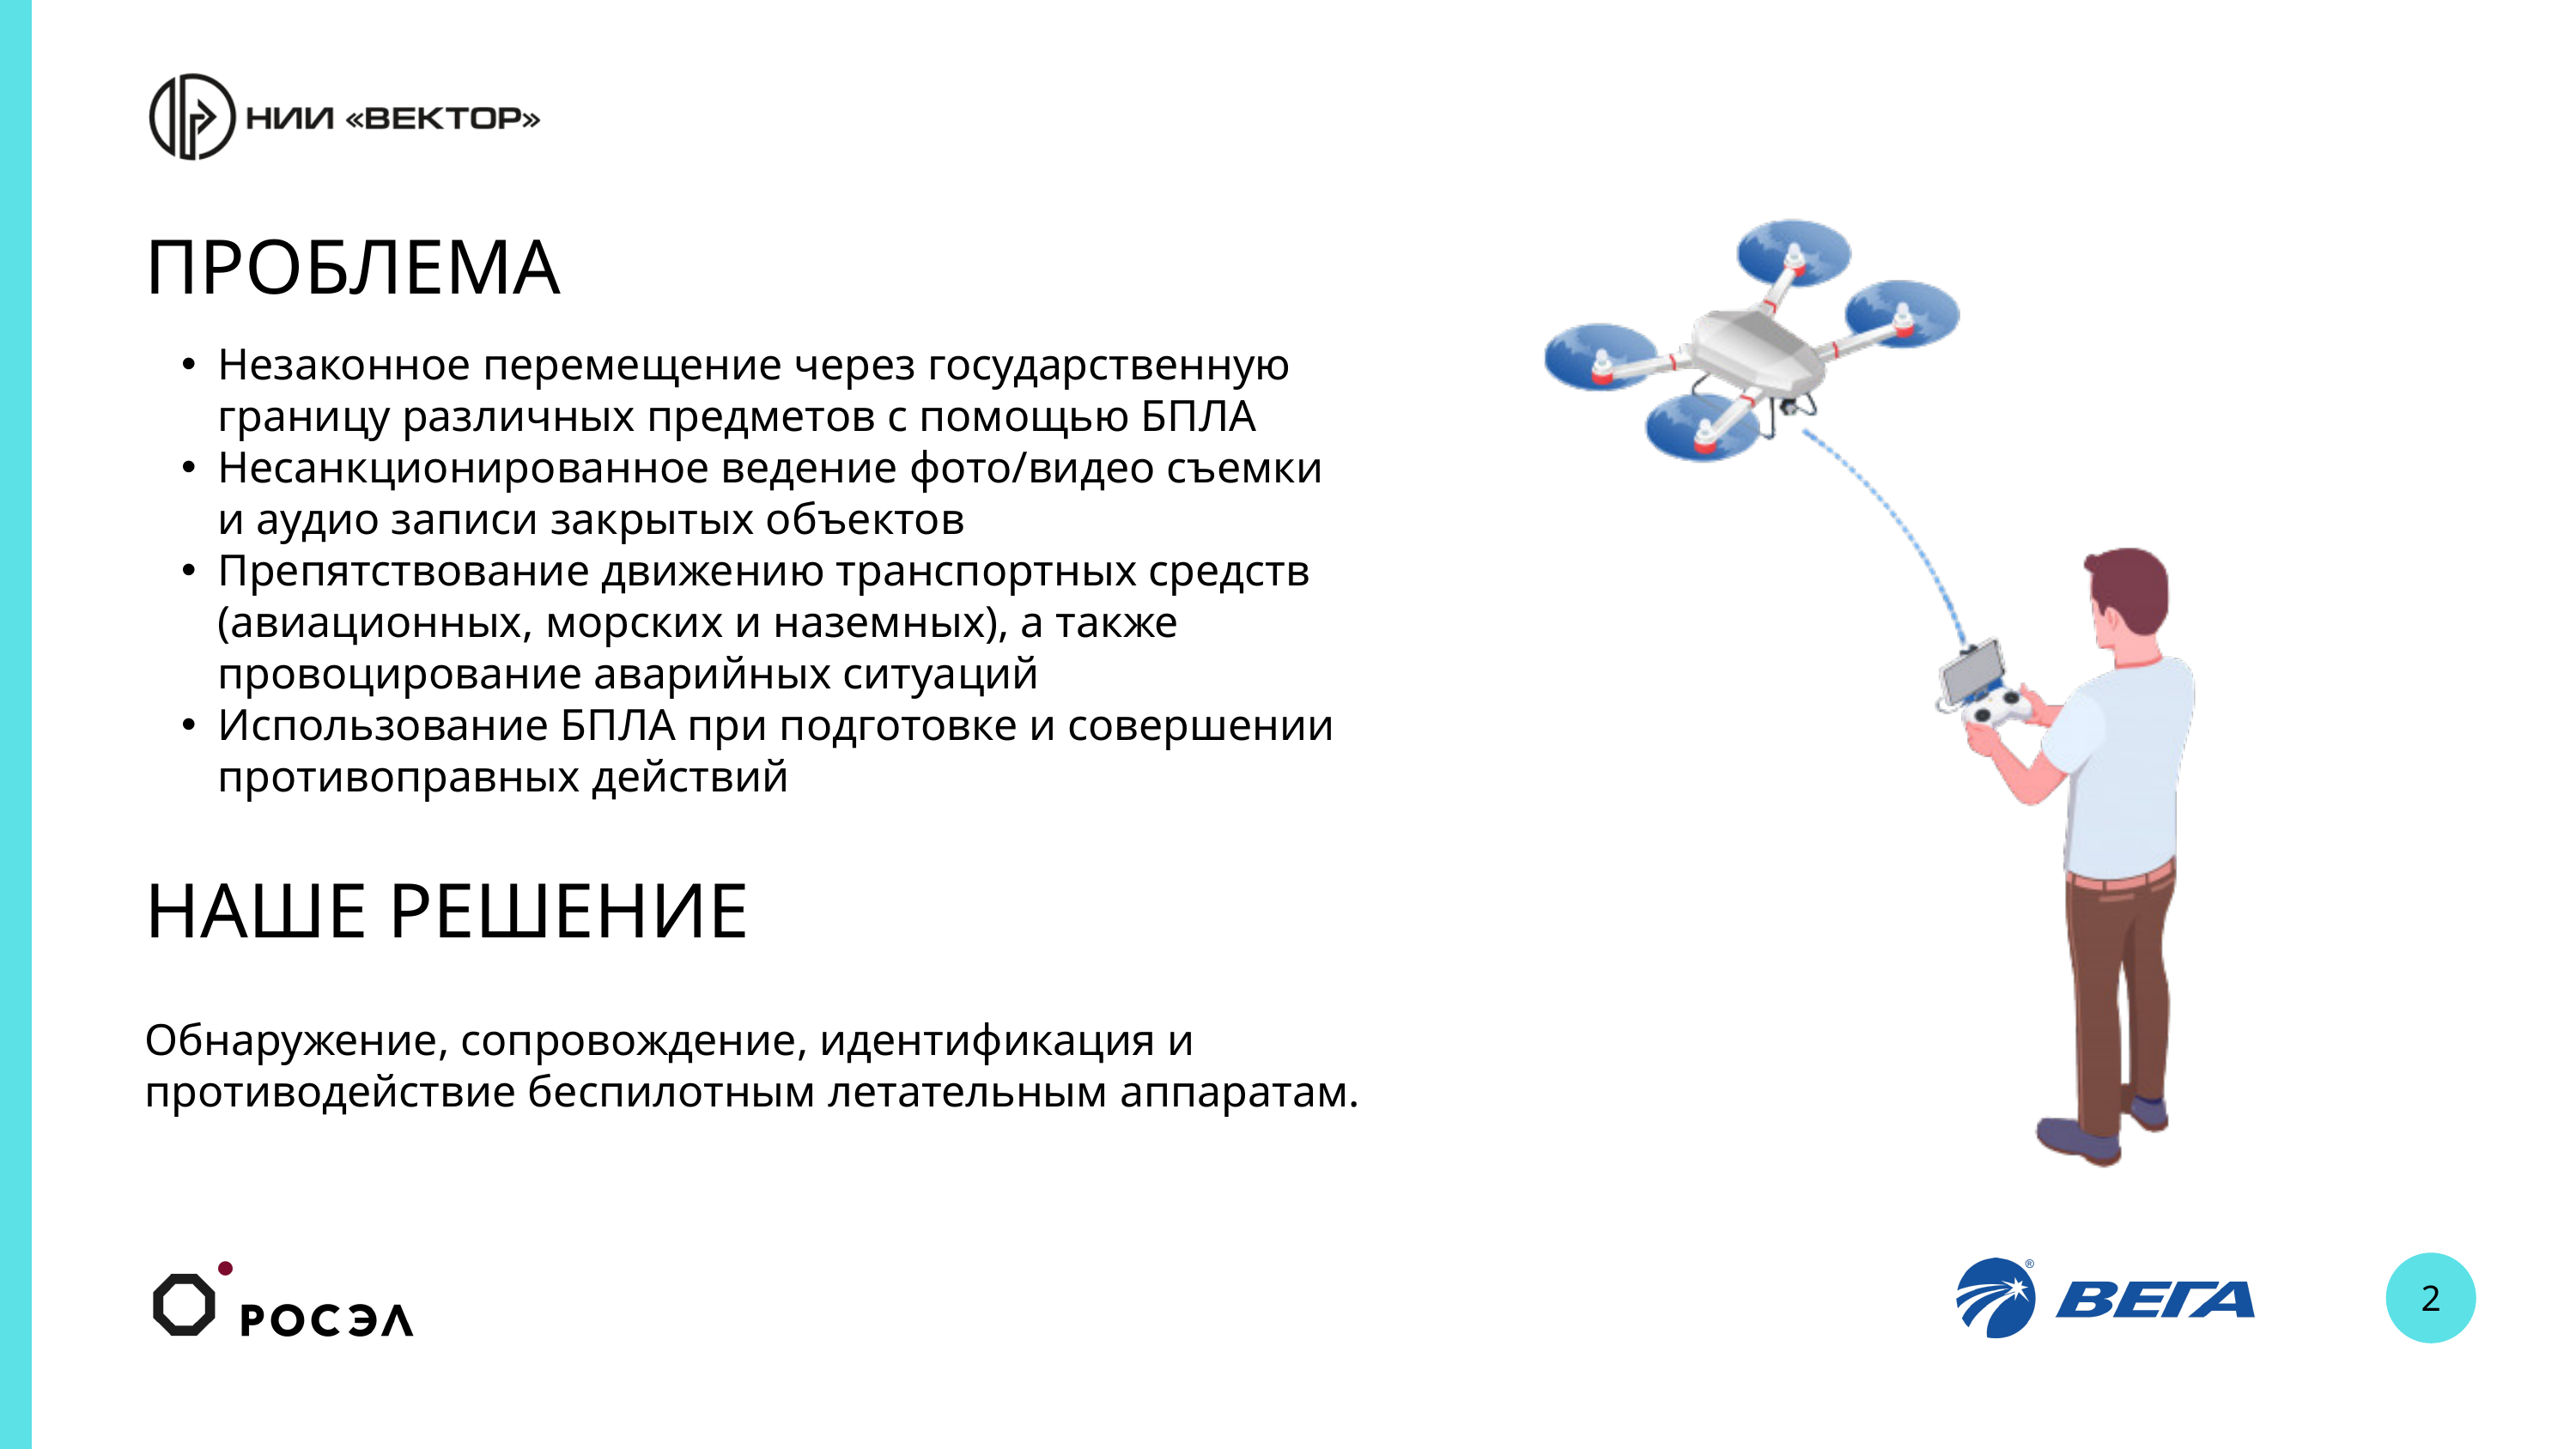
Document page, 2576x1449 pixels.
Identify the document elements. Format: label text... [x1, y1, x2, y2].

text_box НАШЕ РЕШЕНИЕ [144, 862, 1048, 953]
text_box ПРОБЛЕМА [144, 219, 1048, 310]
text_box Обнаружение, сопровождение, идентификация и противодействие беспилотным летательным аппаратам. [144, 1012, 1508, 1116]
picture [147, 1260, 418, 1348]
picture [1512, 176, 2255, 1211]
picture [1956, 1258, 2255, 1338]
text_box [0, 0, 33, 1449]
text_box Незаконное перемещение через государственную границу различных предметов с помощью БПЛА Несанкционированное ведение фото/видео съемки и аудио записи закрытых объектов Препятствование движению транспортных средств (авиационных, морских и наземных), а также провоцирование аварийных ситуаций Использование БПЛА при подготовке и совершении противоправных действий [144, 336, 1338, 801]
picture [140, 69, 553, 167]
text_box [2385, 1252, 2477, 1344]
